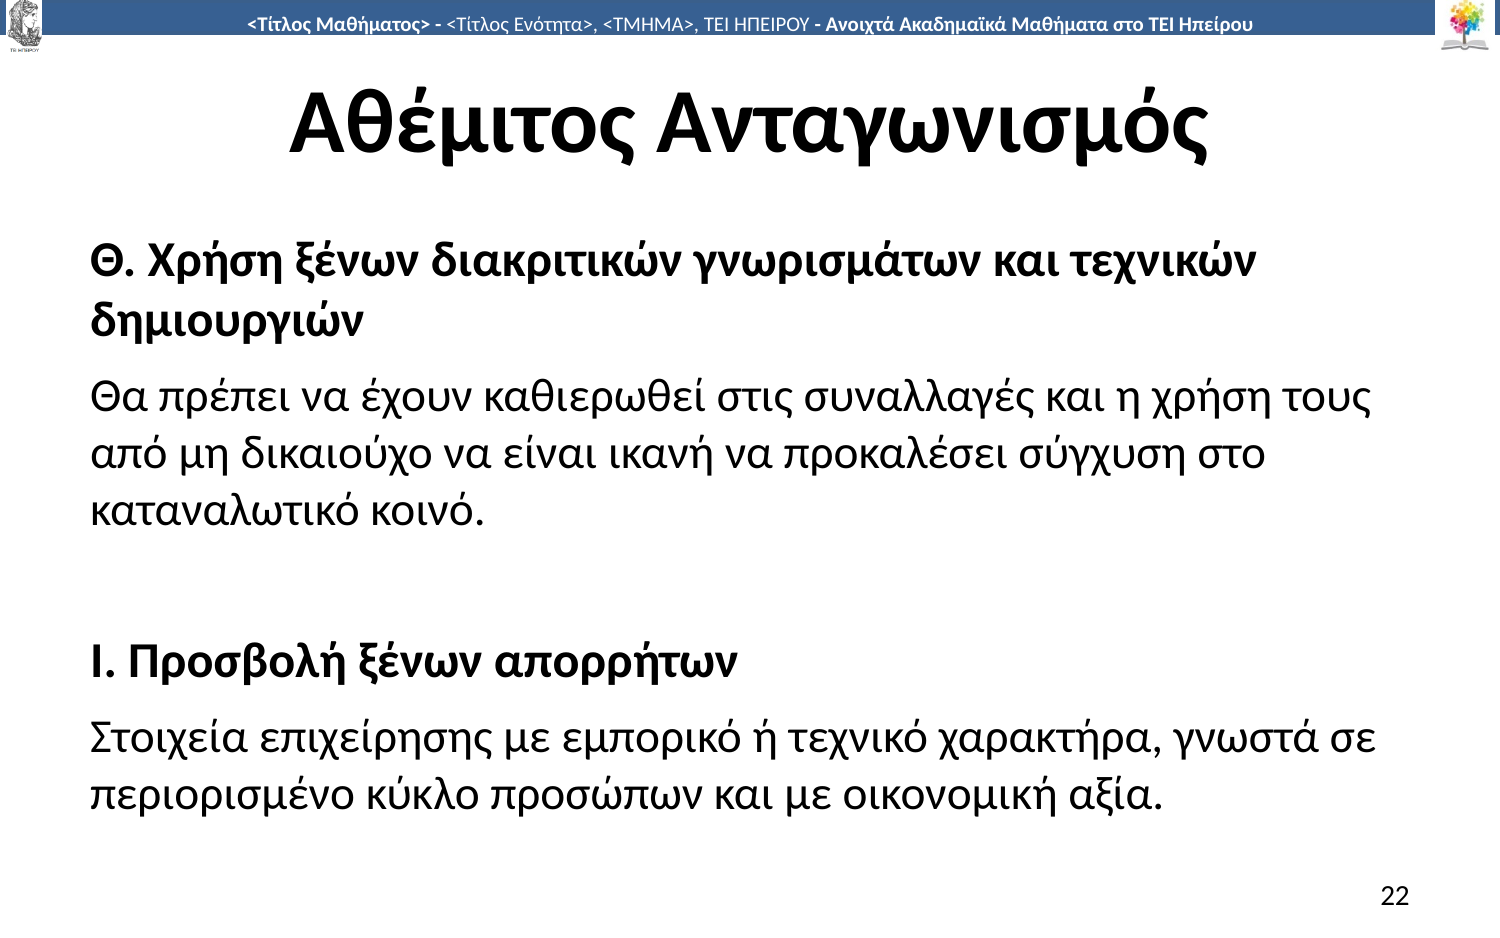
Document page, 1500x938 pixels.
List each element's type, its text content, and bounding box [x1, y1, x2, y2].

picture [6, 0, 42, 54]
picture [1435, 0, 1495, 52]
list Θ. Χρήση ξένων διακριτικών γνωρισμάτων και τεχνικών δημιουργιών Θα πρέπει να έχουν καθιερωθεί στις συναλλαγές και η χρήση τους από μη δικαιούχο να είναι ικανή να προκαλέσει σύγχυση στο καταναλωτικό κοινό. Ι. Προσβολή ξένων απορρήτων Στοιχεία επιχείρησης με εμπορικό ή τεχνικό χαρακτήρα, γνωστά σε περιορισμένο κύκλο προσώπων και με οικονομική αξία. [75, 218, 1425, 838]
title Αθέμιτος Ανταγωνισμός [75, 37, 1425, 194]
slide_number 22 [1074, 868, 1425, 919]
